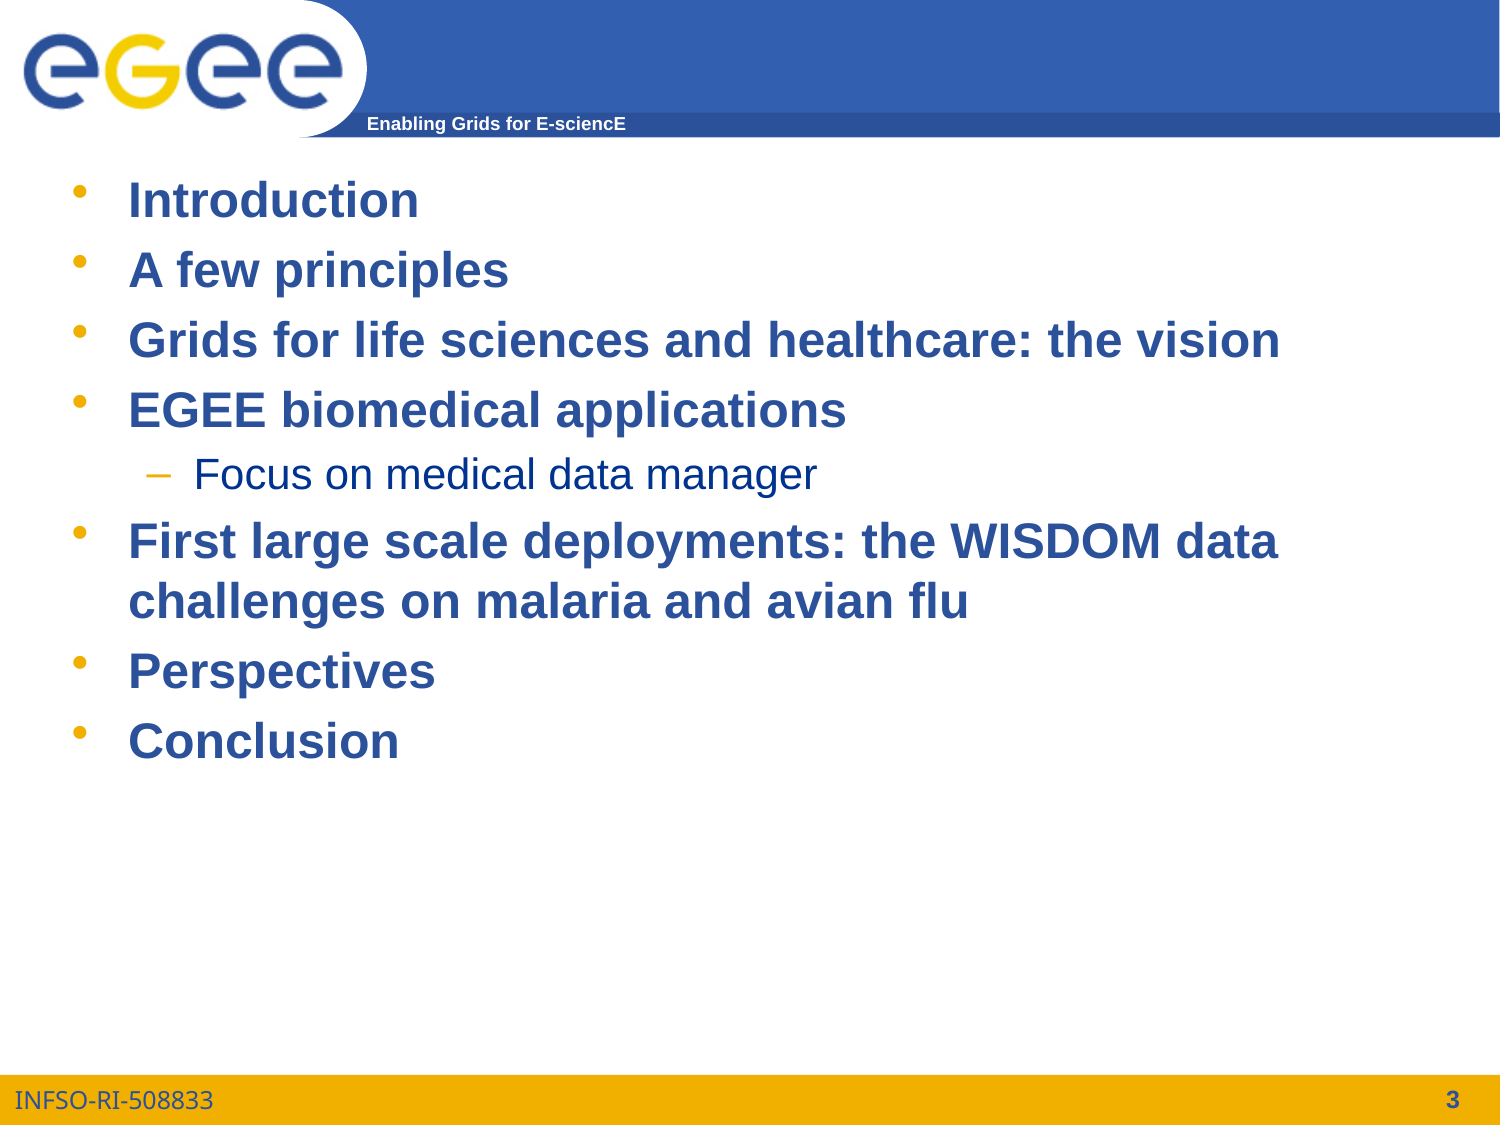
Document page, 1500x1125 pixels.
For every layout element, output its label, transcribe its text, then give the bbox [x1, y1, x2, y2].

list Introduction A few principles Grids for life sciences and healthcare: the vision EGEE biomedical applications Focus on medical data manager First large scale deployments: the WISDOM data challenges on malaria and avian flu Perspectives Conclusion [56, 159, 1466, 1051]
picture [18, 30, 349, 112]
slide_number 3 [1397, 1076, 1475, 1125]
